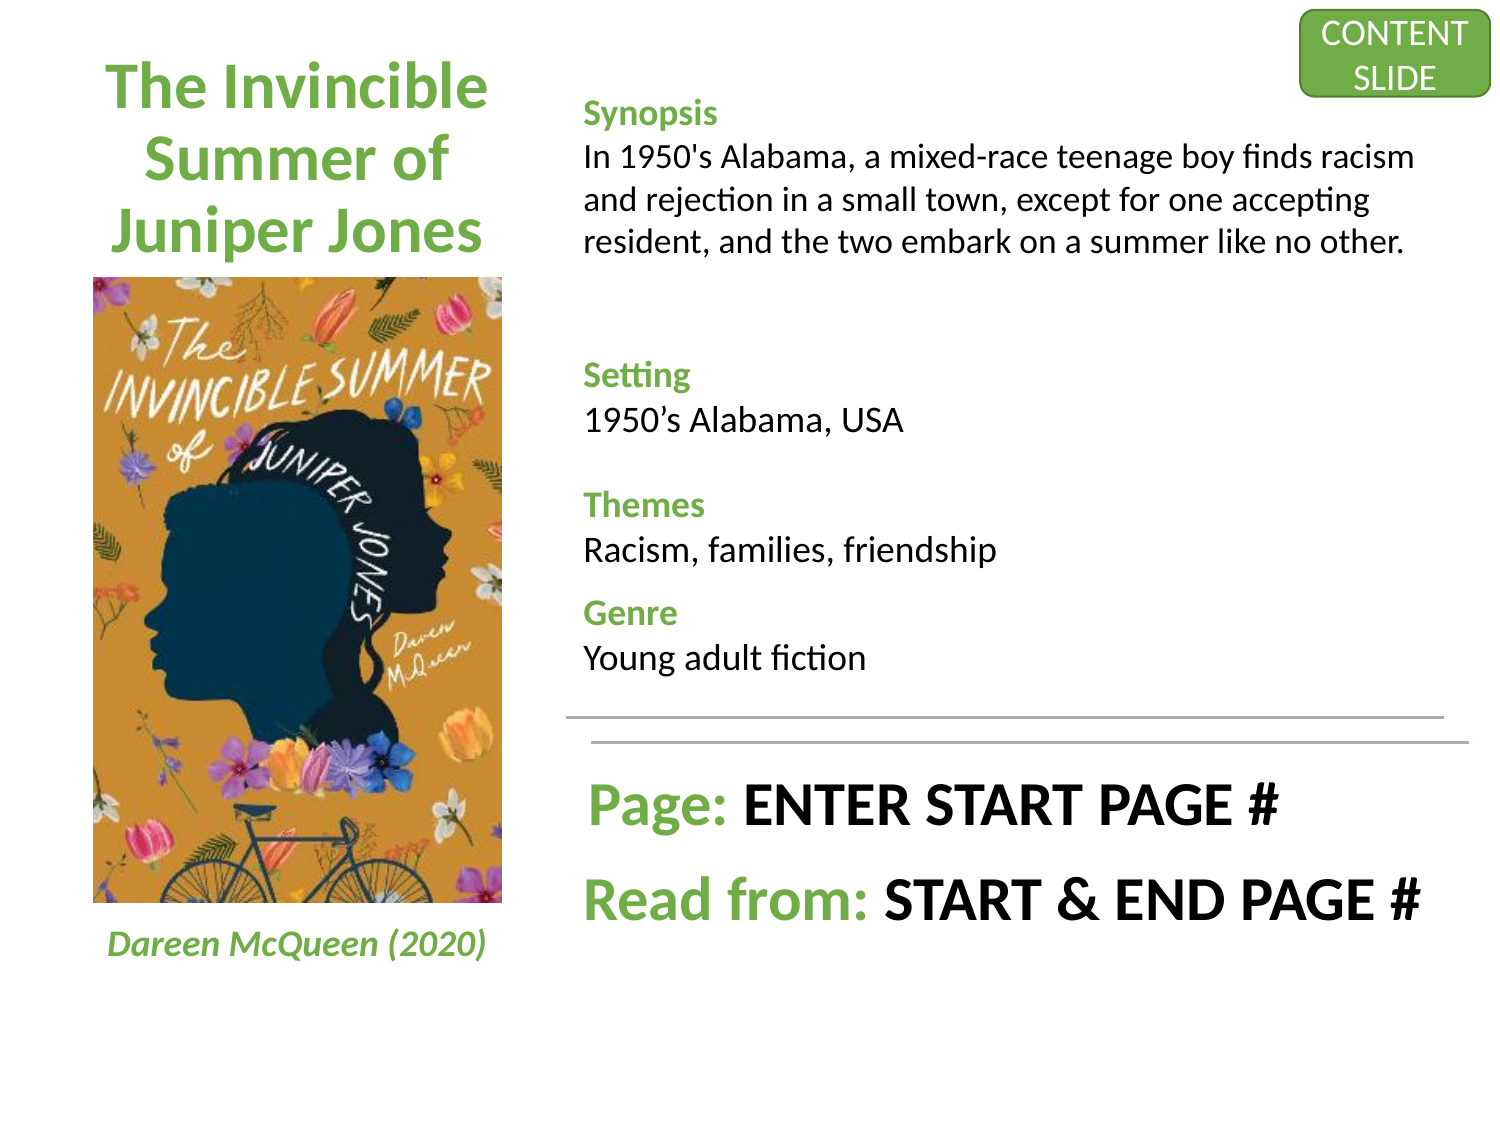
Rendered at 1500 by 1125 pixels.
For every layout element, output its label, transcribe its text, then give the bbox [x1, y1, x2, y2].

text_box Dareen McQueen (2020) [79, 911, 515, 971]
text_box Page: ENTER START PAGE # [573, 755, 1296, 846]
text_box Setting 1950’s Alabama, USA [568, 342, 1442, 448]
picture [93, 277, 502, 903]
text_box Themes Racism, families, friendship [568, 472, 1492, 578]
text_box Genre Young adult fiction [568, 581, 1492, 686]
text_box The Invincible Summer of Juniper Jones [42, 43, 552, 275]
text_box Synopsis In 1950's Alabama, a mixed-race teenage boy finds racism and rejection in a small town, except for one accepting resident, and the two embark on a summer like no other. [568, 80, 1448, 314]
text_box Read from: START & END PAGE # [568, 850, 1438, 941]
